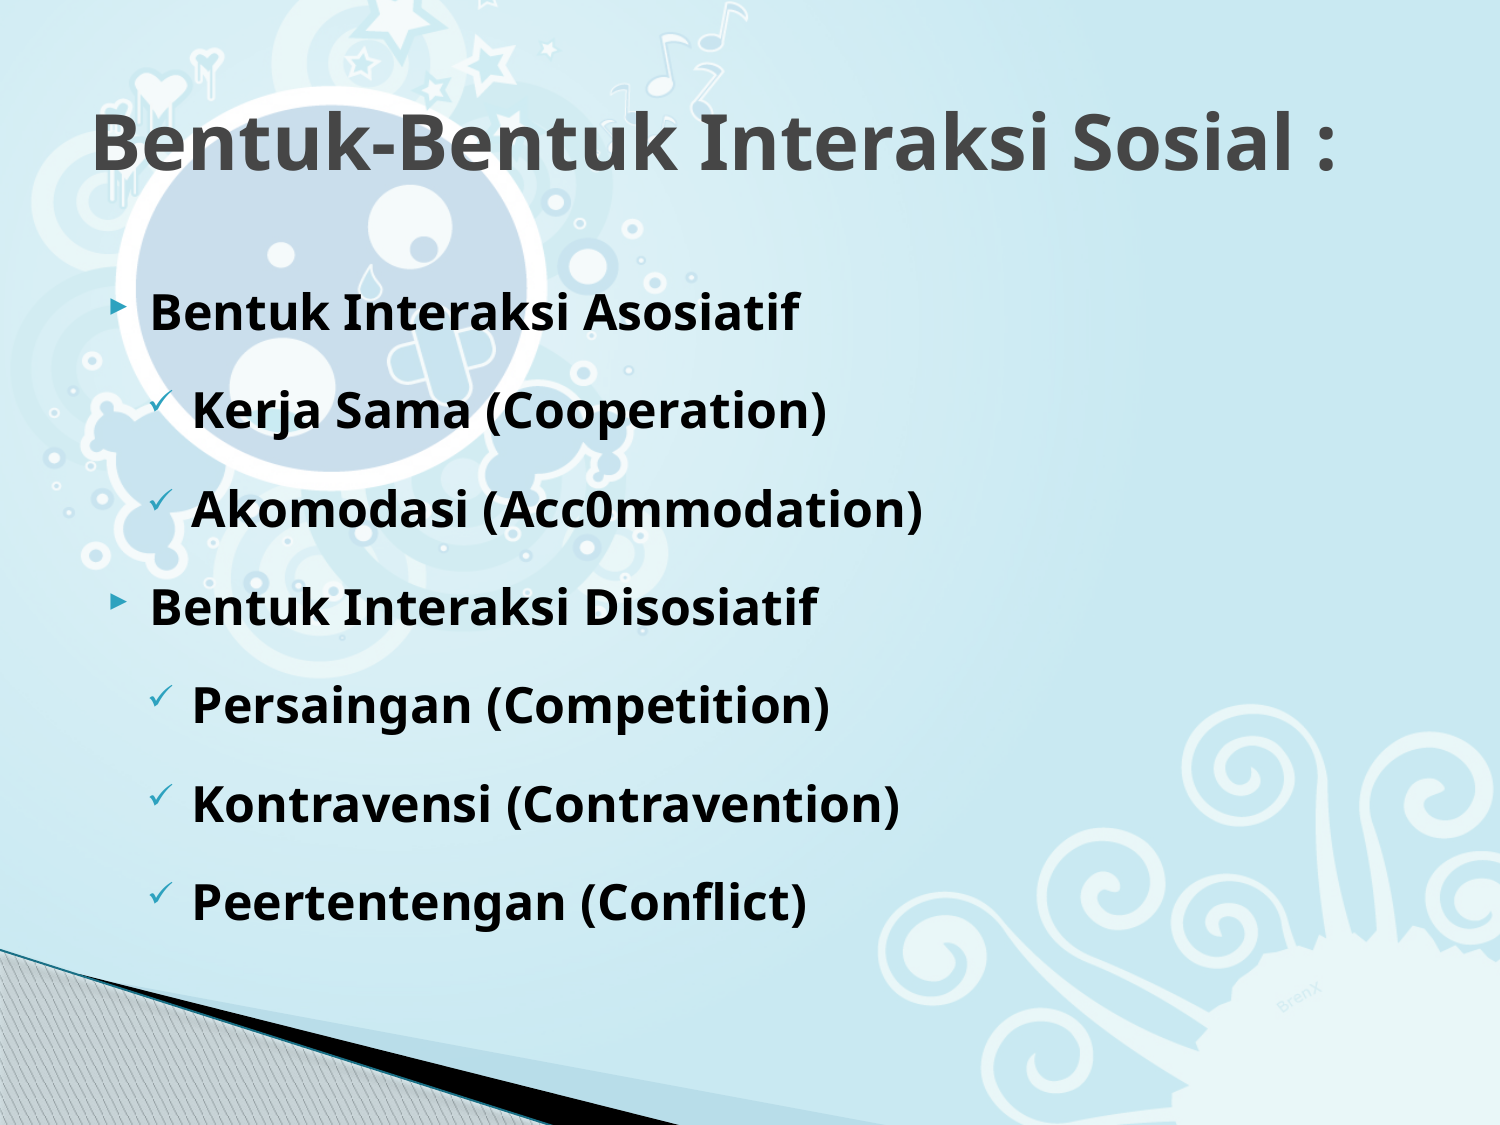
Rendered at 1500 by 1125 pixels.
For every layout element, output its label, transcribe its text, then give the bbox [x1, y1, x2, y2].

list Bentuk Interaksi Asosiatif Kerja Sama (Cooperation) Akomodasi (Acc0mmodation) Bentuk Interaksi Disosiatif Persaingan (Competition) Kontravensi (Contravention) Peertentengan (Conflict) [75, 243, 1425, 986]
title Bentuk-Bentuk Interaksi Sosial : [75, 45, 1425, 233]
